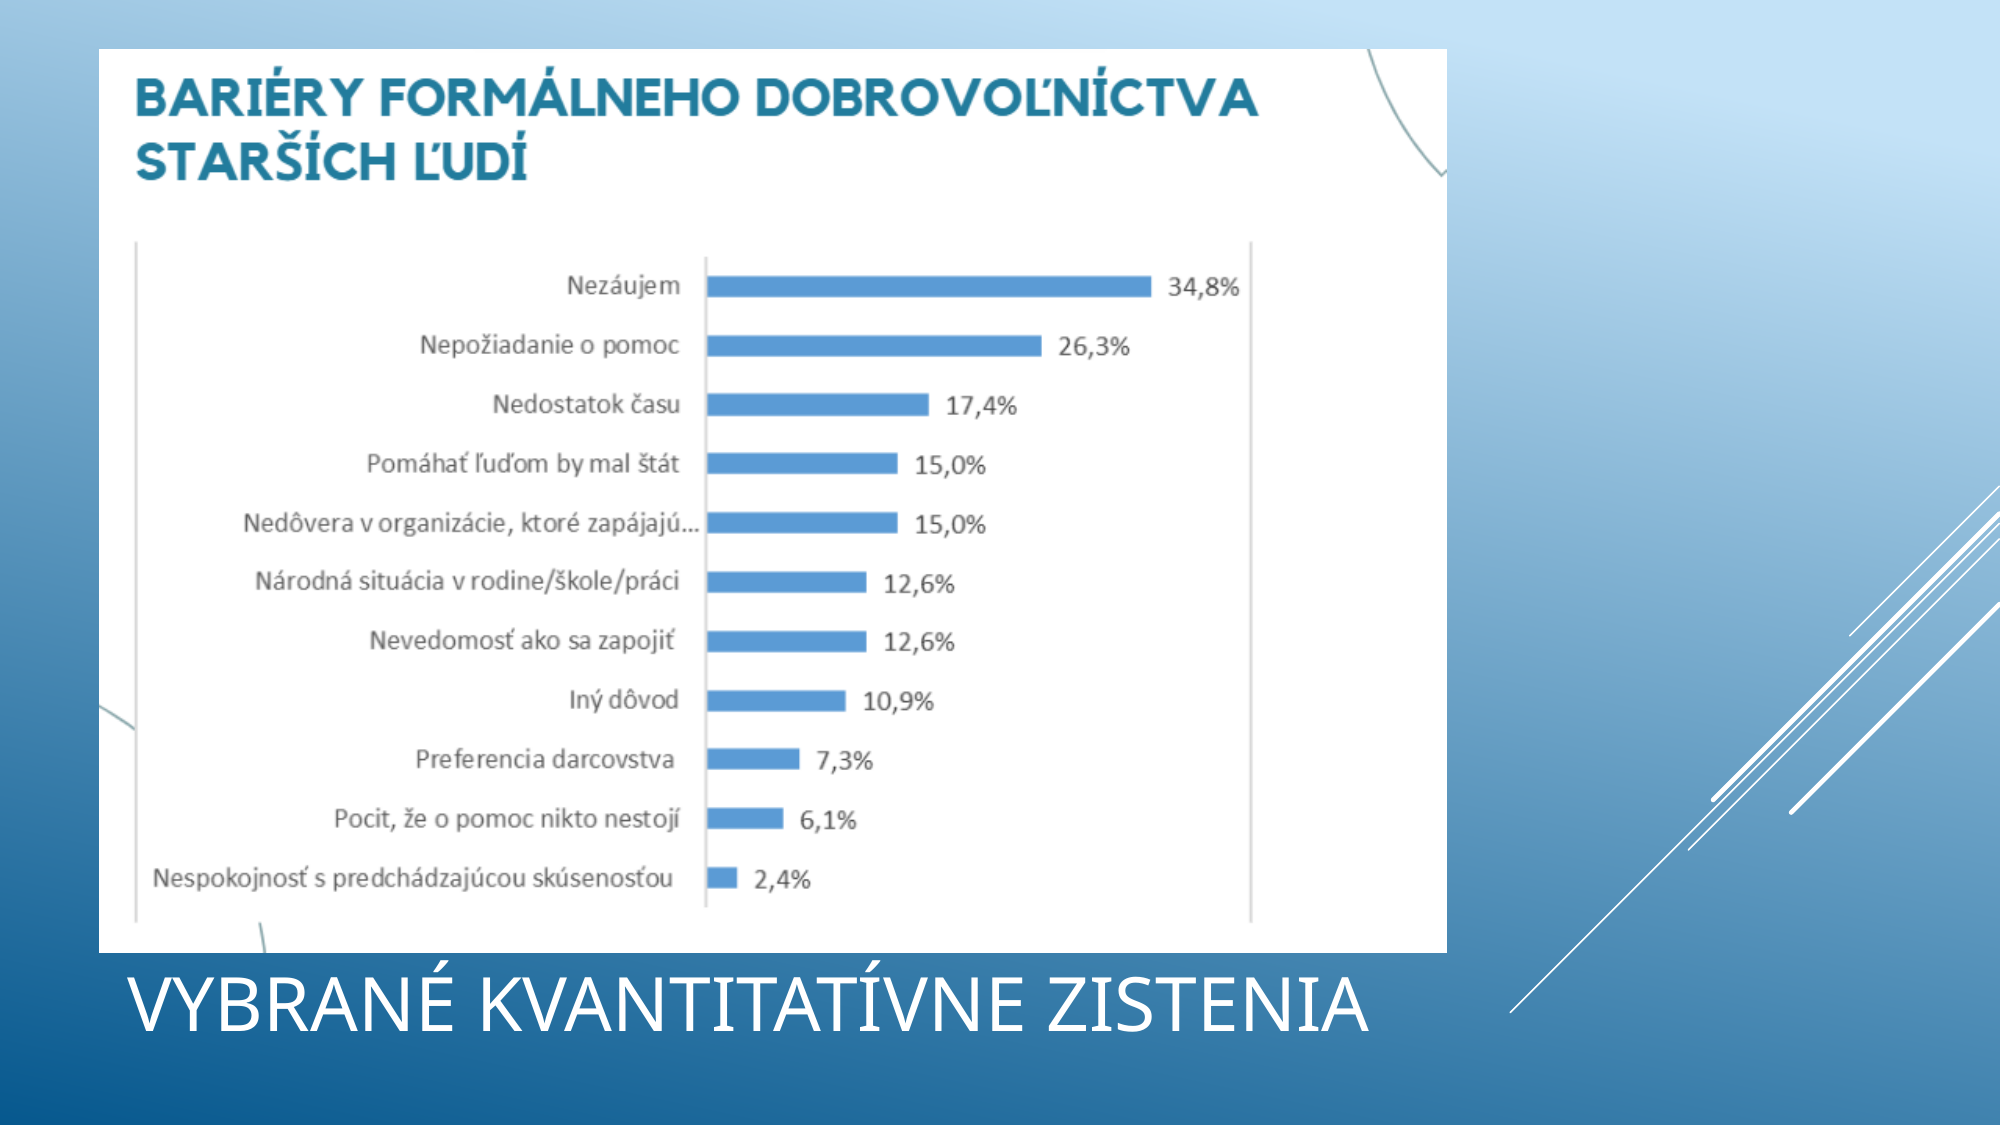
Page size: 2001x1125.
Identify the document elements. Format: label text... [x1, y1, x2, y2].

picture [99, 48, 1447, 953]
title Vybrané kvantitatívne zistenia [112, 877, 1513, 1125]
